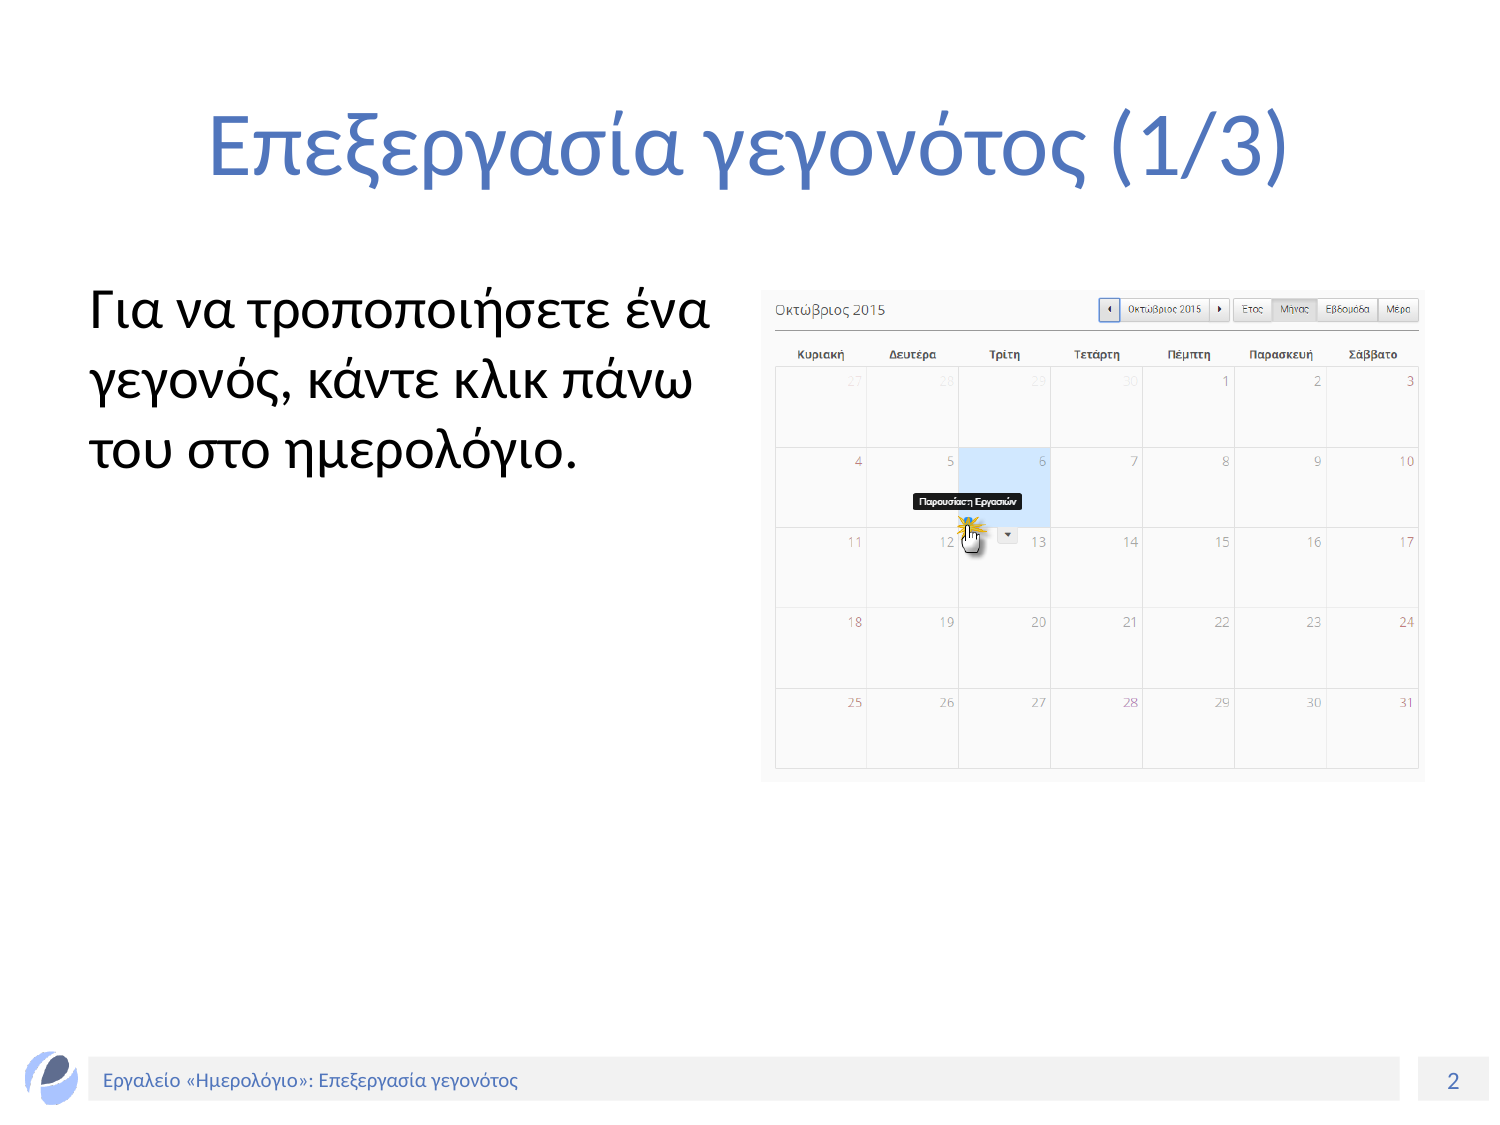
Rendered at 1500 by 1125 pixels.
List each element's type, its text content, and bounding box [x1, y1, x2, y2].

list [761, 290, 1425, 782]
list Για να τροποποιήσετε ένα γεγονός, κάντε κλικ πάνω του στο ημερολόγιο. [75, 262, 738, 1005]
title Επεξεργασία γεγονότος (1/3) [75, 45, 1425, 233]
